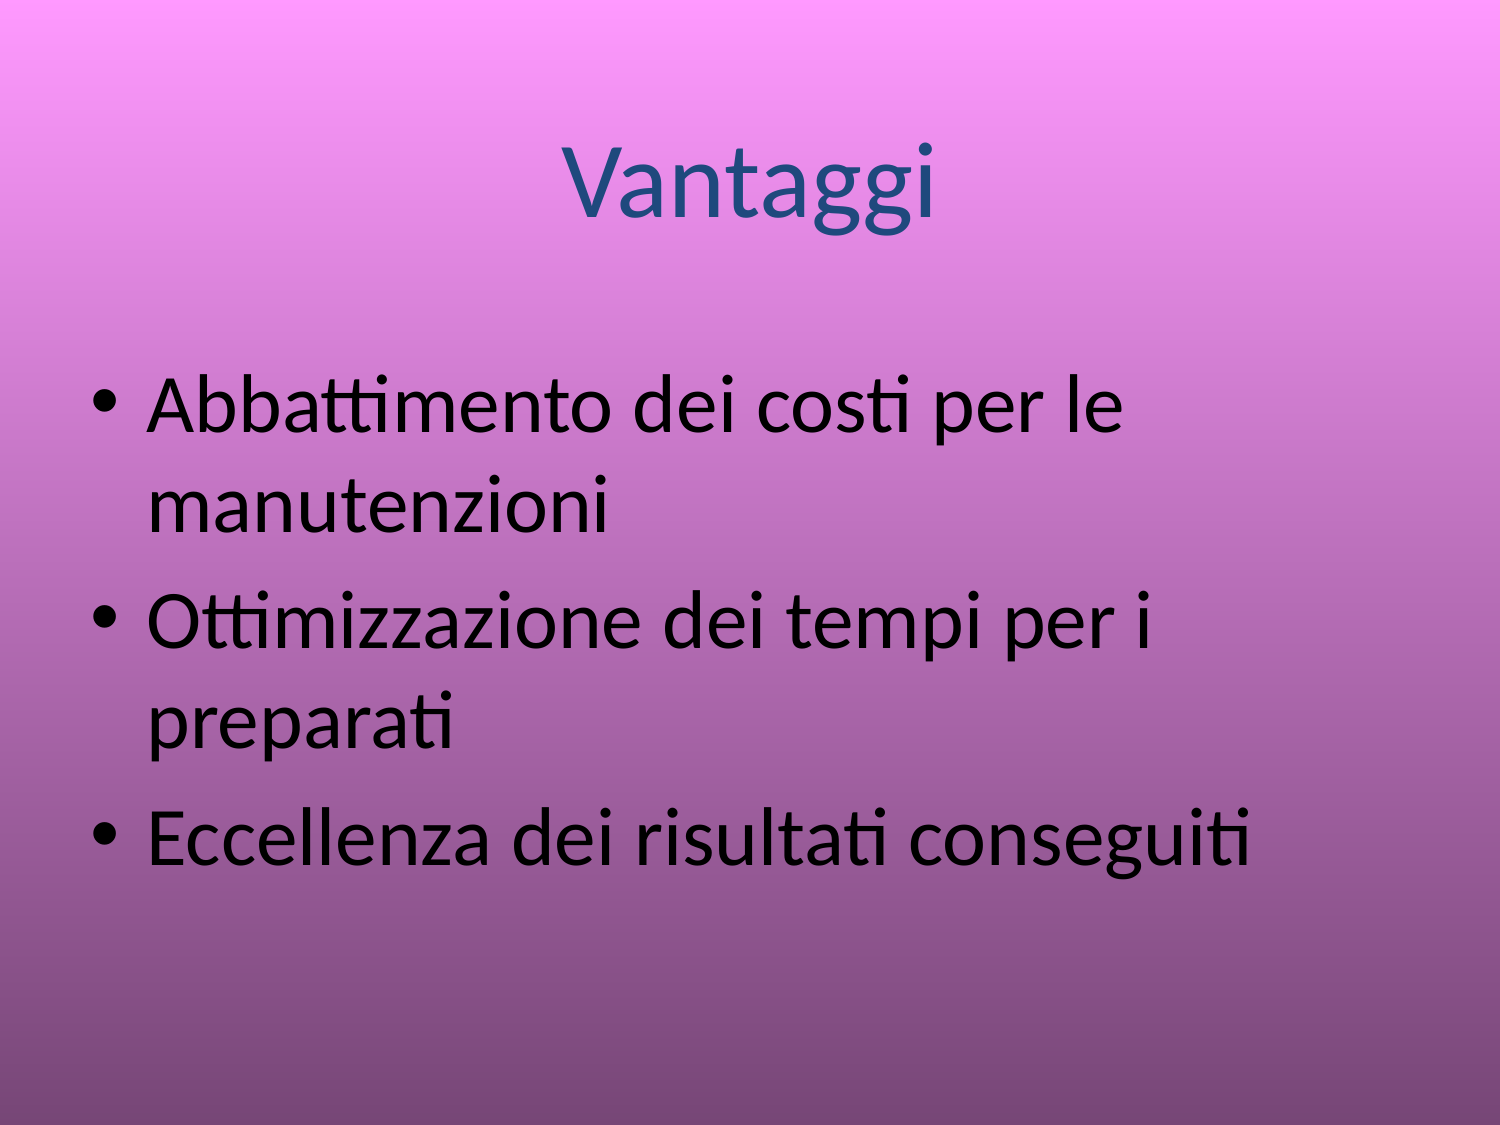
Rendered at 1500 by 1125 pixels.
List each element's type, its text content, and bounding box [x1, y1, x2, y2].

list Vantaggi Abbattimento dei costi per le manutenzioni Ottimizzazione dei tempi per i preparati Eccellenza dei risultati conseguiti [74, 101, 1426, 1006]
